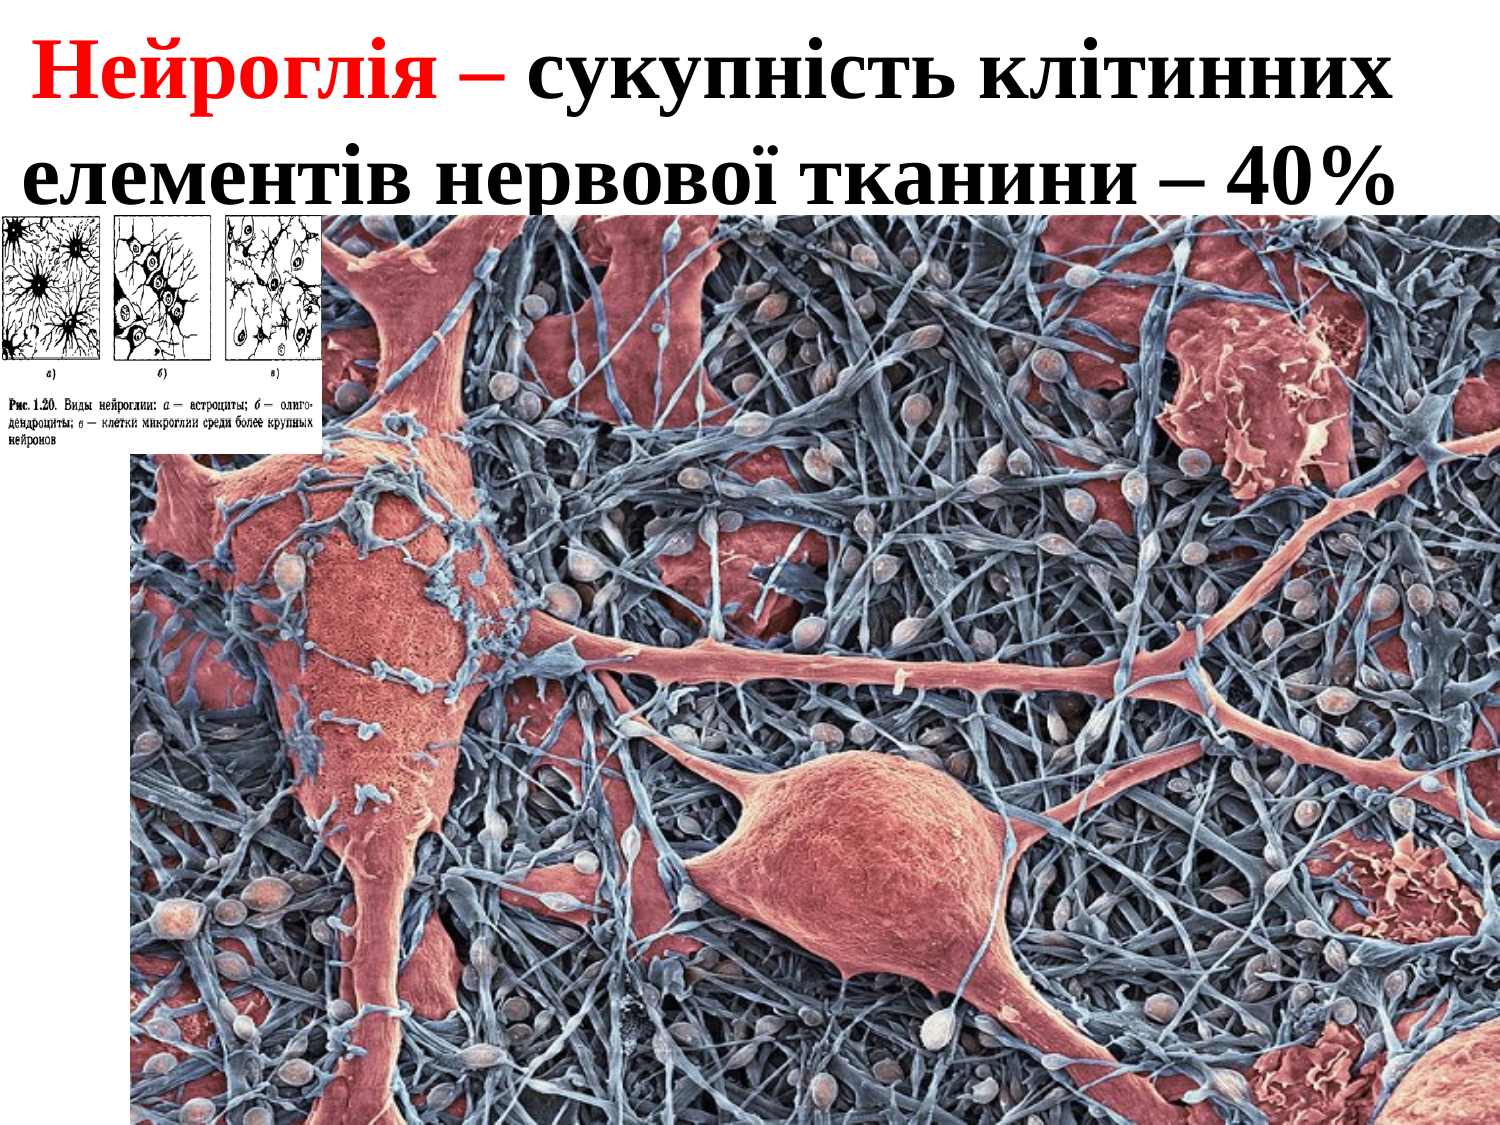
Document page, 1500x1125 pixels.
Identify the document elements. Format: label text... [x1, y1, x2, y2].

title Нейроглія – сукупність клітинних елементів нервової тканини – 40% [0, 0, 1425, 216]
picture [2, 215, 1500, 1125]
